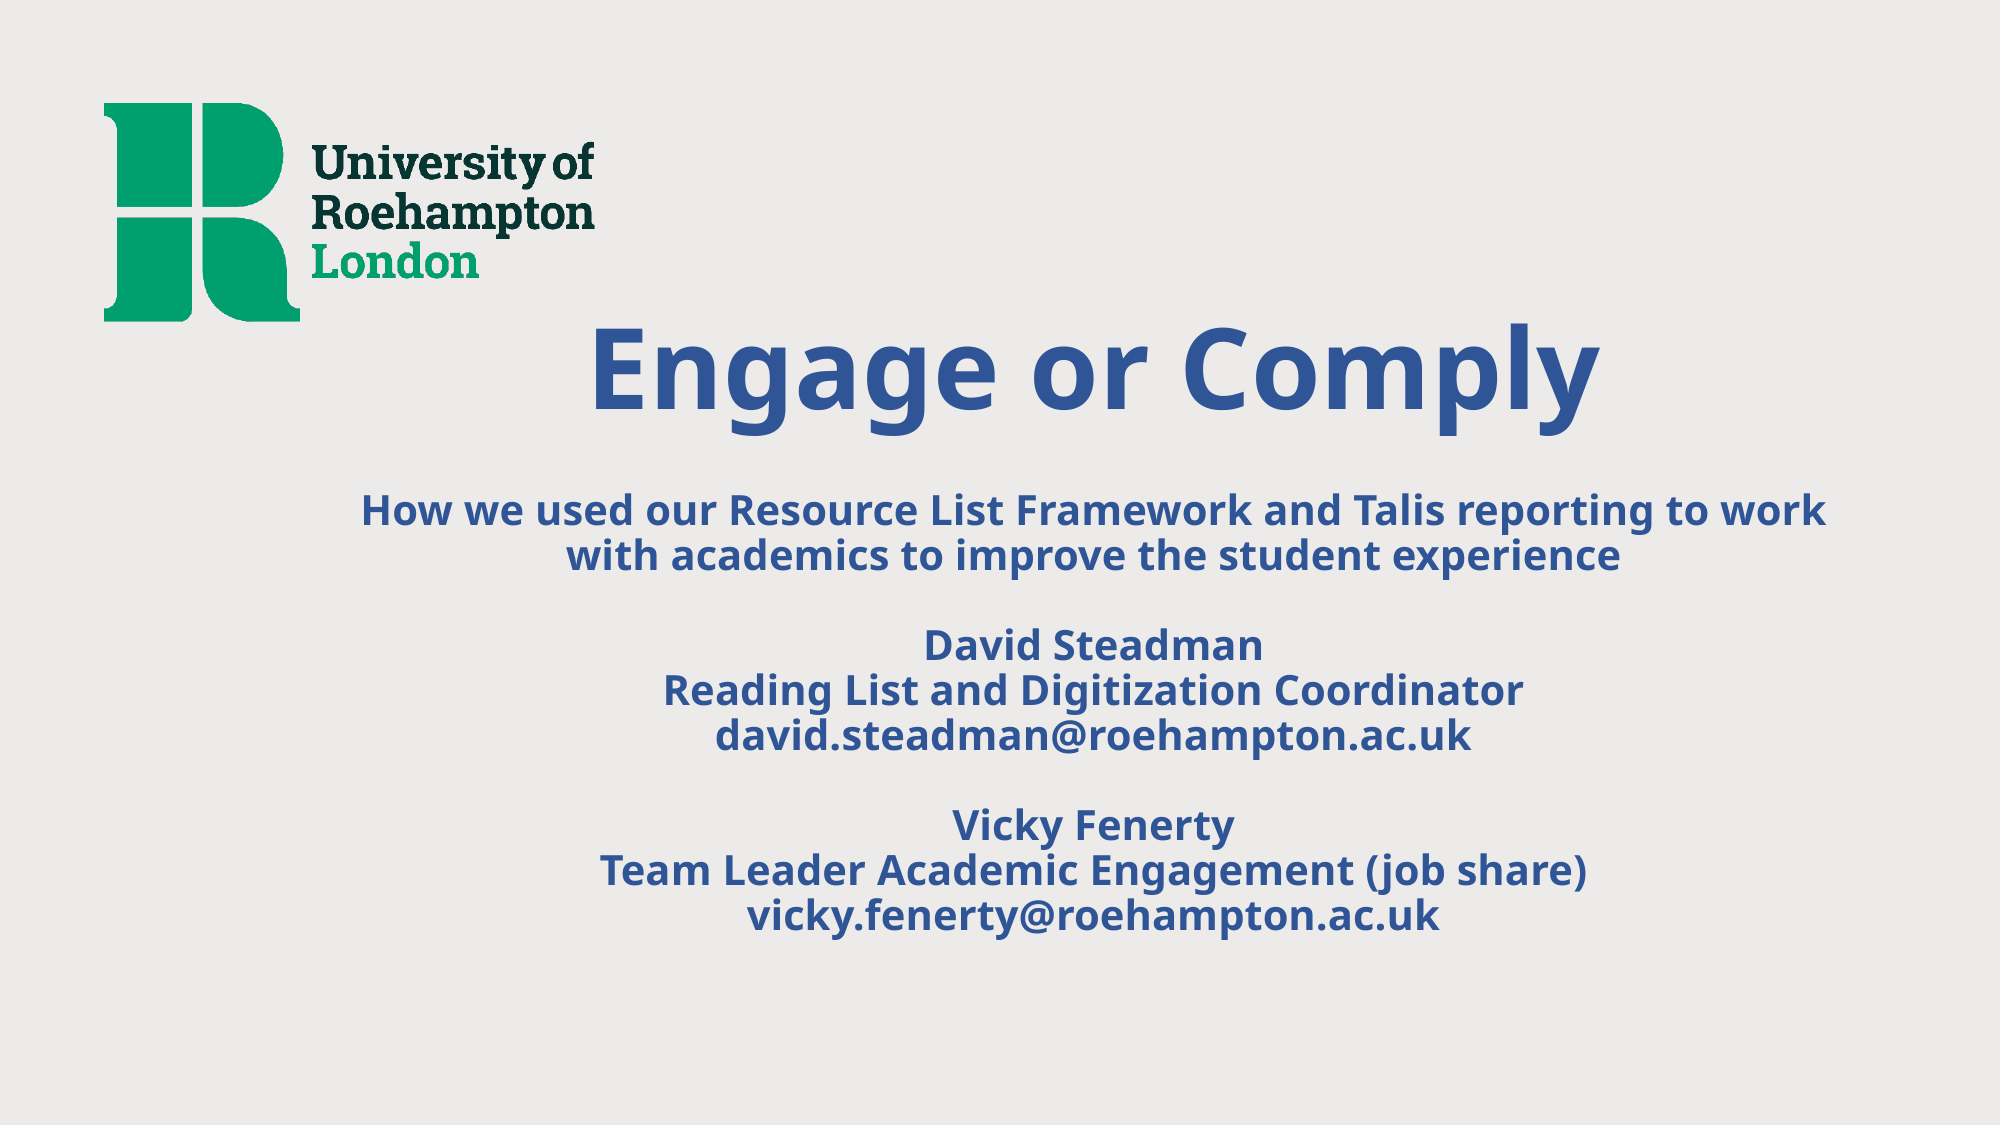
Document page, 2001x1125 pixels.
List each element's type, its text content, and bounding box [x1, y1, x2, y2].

title Engage or Comply [343, 49, 1844, 442]
picture [0, 0, 698, 425]
subtitle How we used our Resource List Framework and Talis reporting to work with academics to improve the student experience David Steadman Reading List and Digitization Coordinator david.steadman@roehampton.ac.uk Vicky Fenerty Team Leader Academic Engagement (job share) vicky.fenerty@roehampton.ac.uk [343, 481, 1844, 754]
